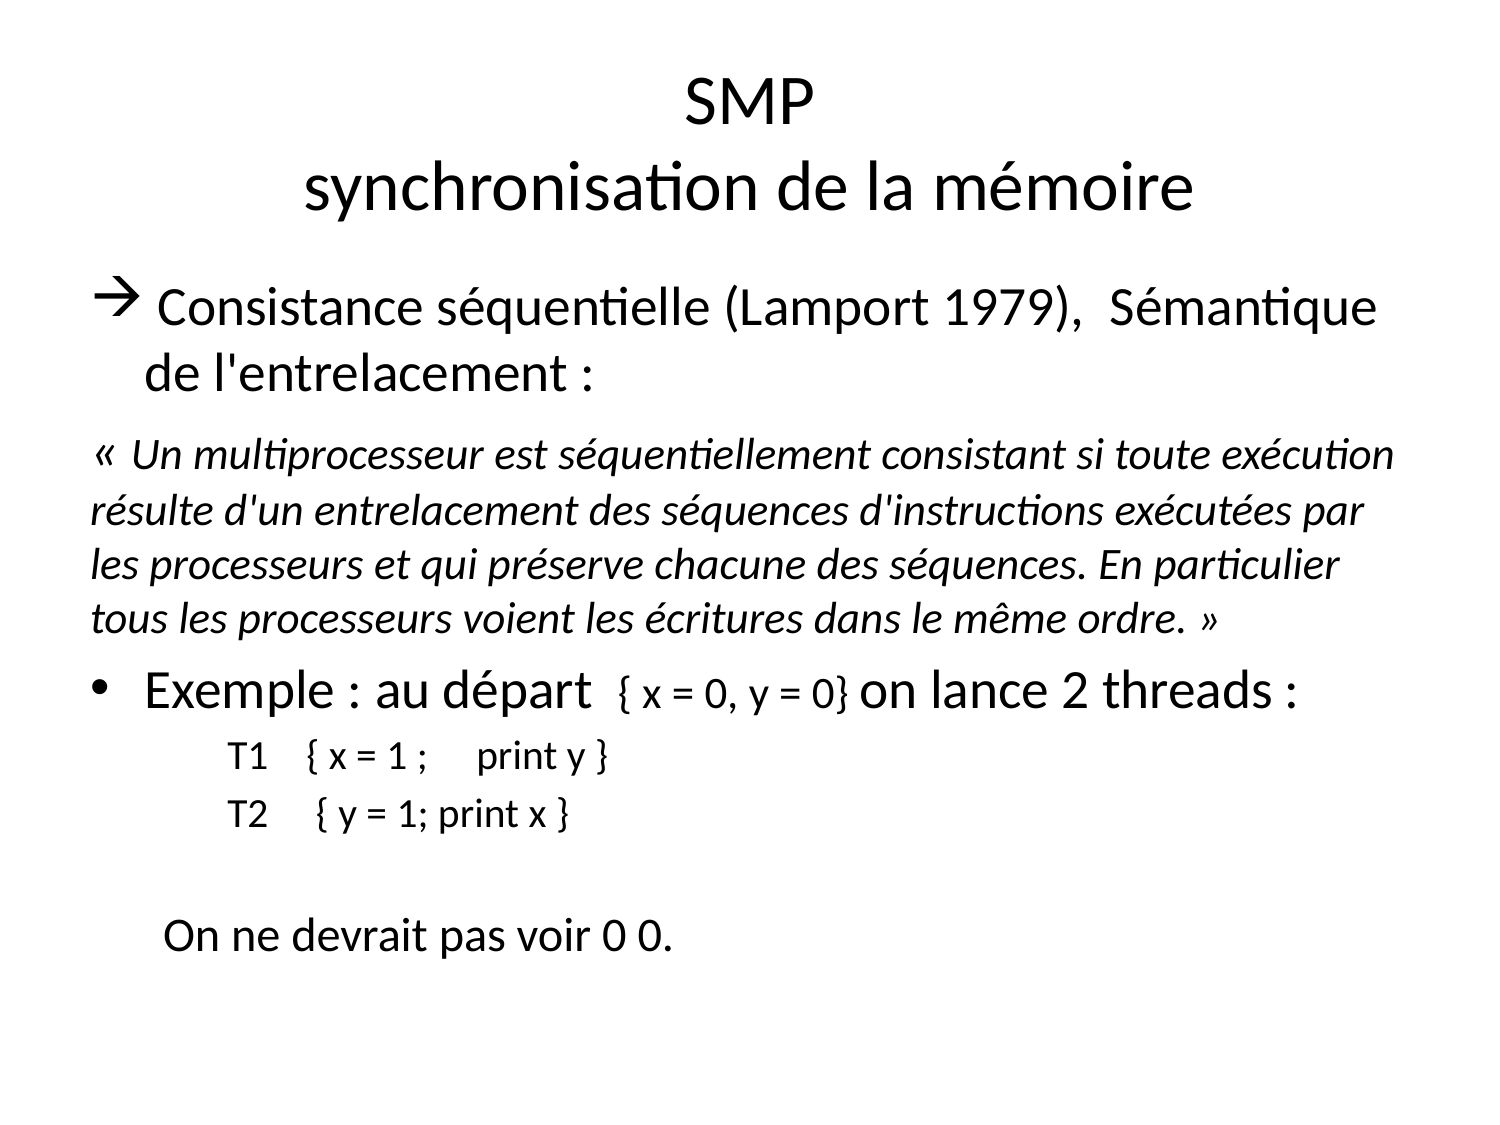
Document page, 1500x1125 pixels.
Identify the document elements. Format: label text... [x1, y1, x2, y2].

list Consistance séquentielle (Lamport 1979), Sémantique de l'entrelacement : « Un multiprocesseur est séquentiellement consistant si toute exécution résulte d'un entrelacement des séquences d'instructions exécutées par les processeurs et qui préserve chacune des séquences. En particulier tous les processeurs voient les écritures dans le même ordre. » Exemple : au départ { x = 0, y = 0} on lance 2 threads : T1 { x = 1 ; print y } T2 { y = 1; print x } On ne devrait pas voir 0 0. [75, 262, 1425, 1005]
title SMP synchronisation de la mémoire [75, 45, 1425, 233]
